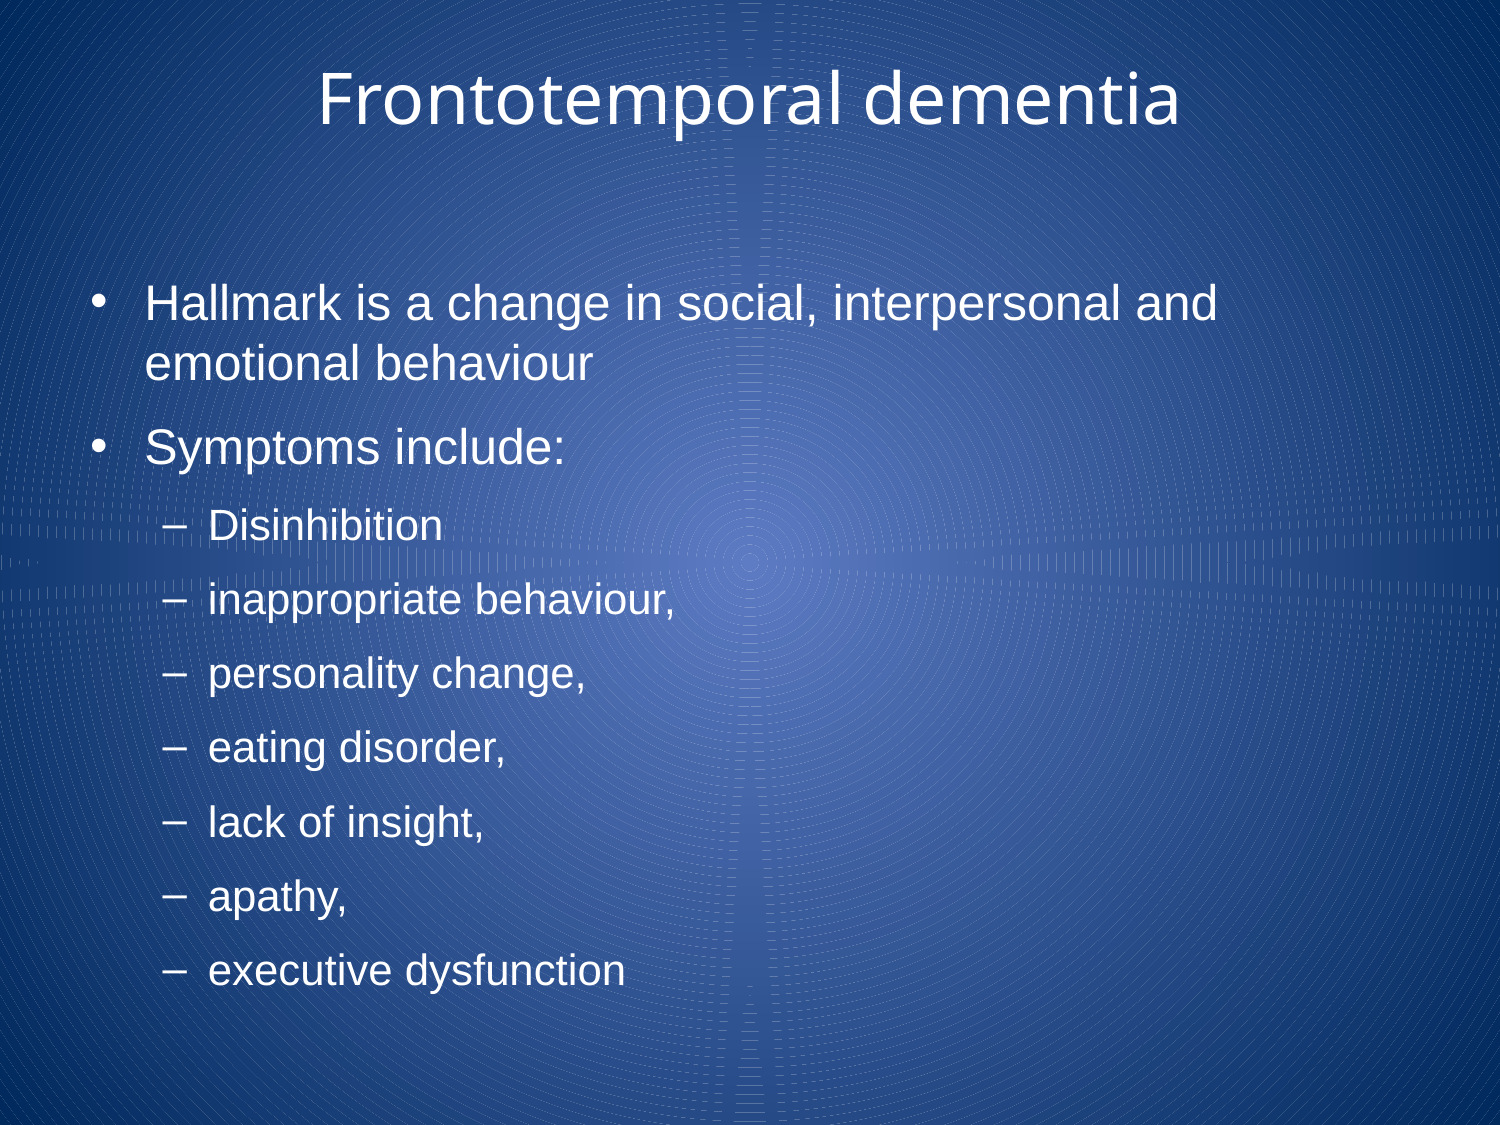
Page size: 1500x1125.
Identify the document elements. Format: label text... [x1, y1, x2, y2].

title Frontotemporal dementia [75, 45, 1425, 233]
list Hallmark is a change in social, interpersonal and emotional behaviour Symptoms include: Disinhibition inappropriate behaviour, personality change, eating disorder, lack of insight, apathy, executive dysfunction [75, 262, 1425, 1005]
